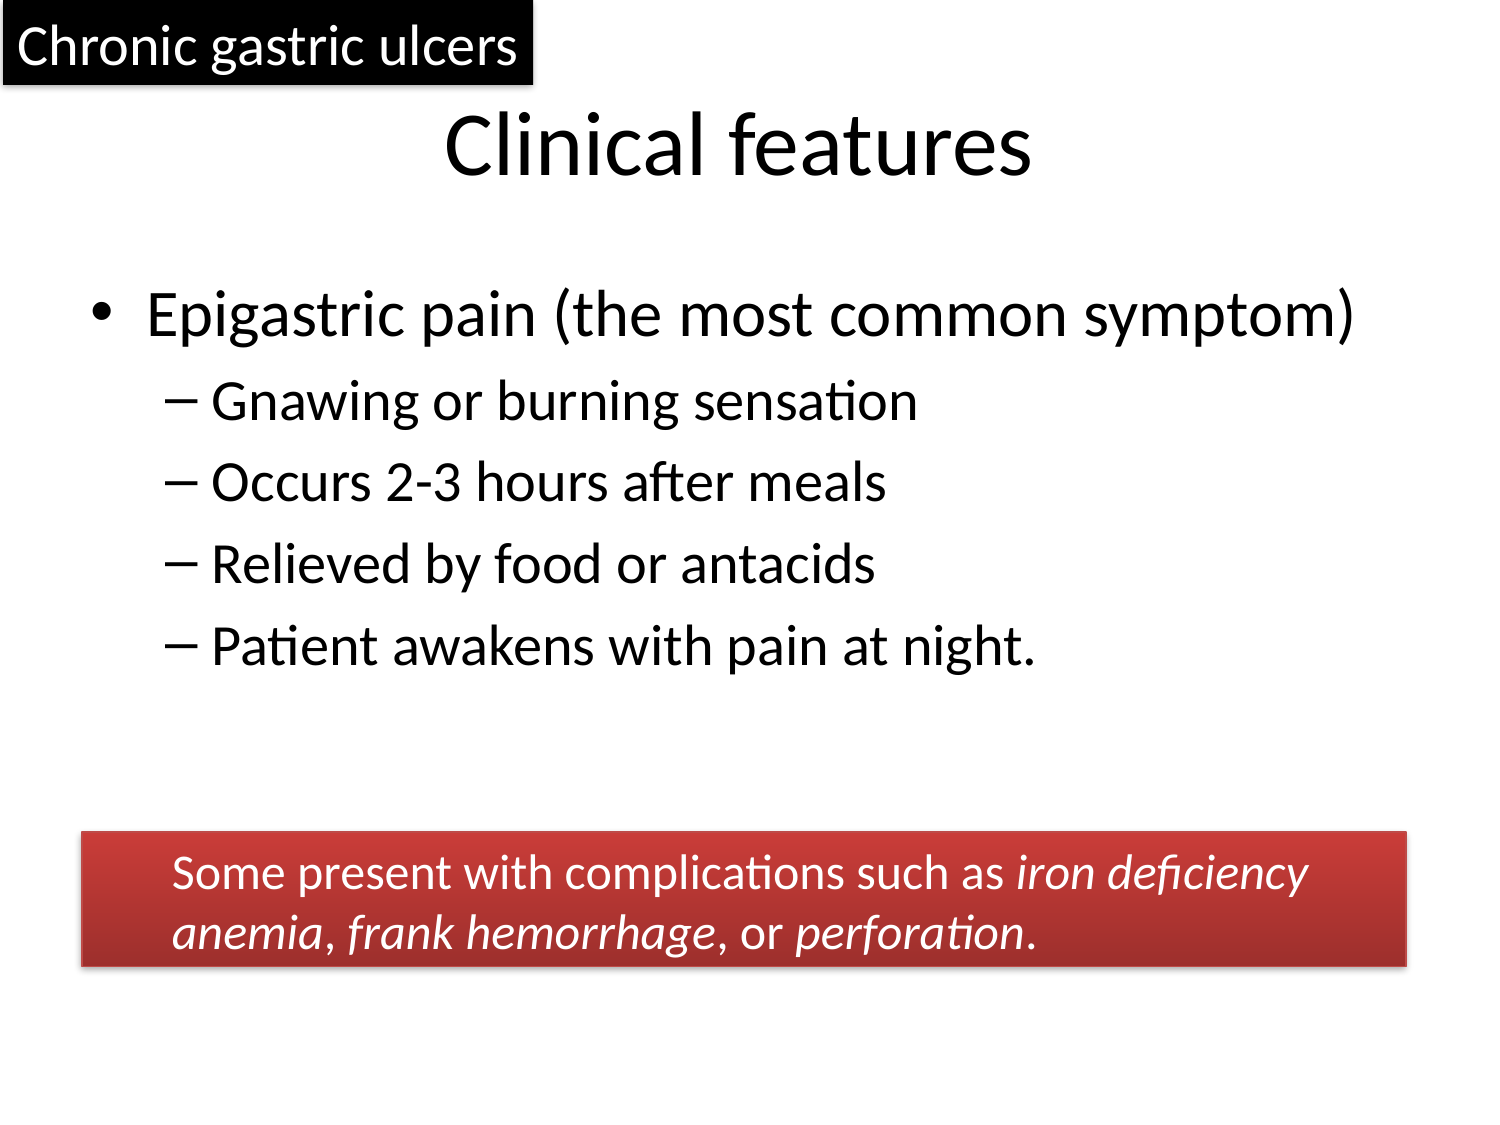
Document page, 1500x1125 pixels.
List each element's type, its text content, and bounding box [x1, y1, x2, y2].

list Epigastric pain (the most common symptom) Gnawing or burning sensation Occurs 2-3 hours after meals Relieved by food or antacids Patient awakens with pain at night. [75, 262, 1425, 1005]
title Clinical features [75, 45, 1425, 233]
text_box Chronic gastric ulcers [3, 0, 534, 85]
text_box Some present with complications such as iron deficiency anemia, frank hemorrhage, or perforation. [81, 831, 1407, 967]
